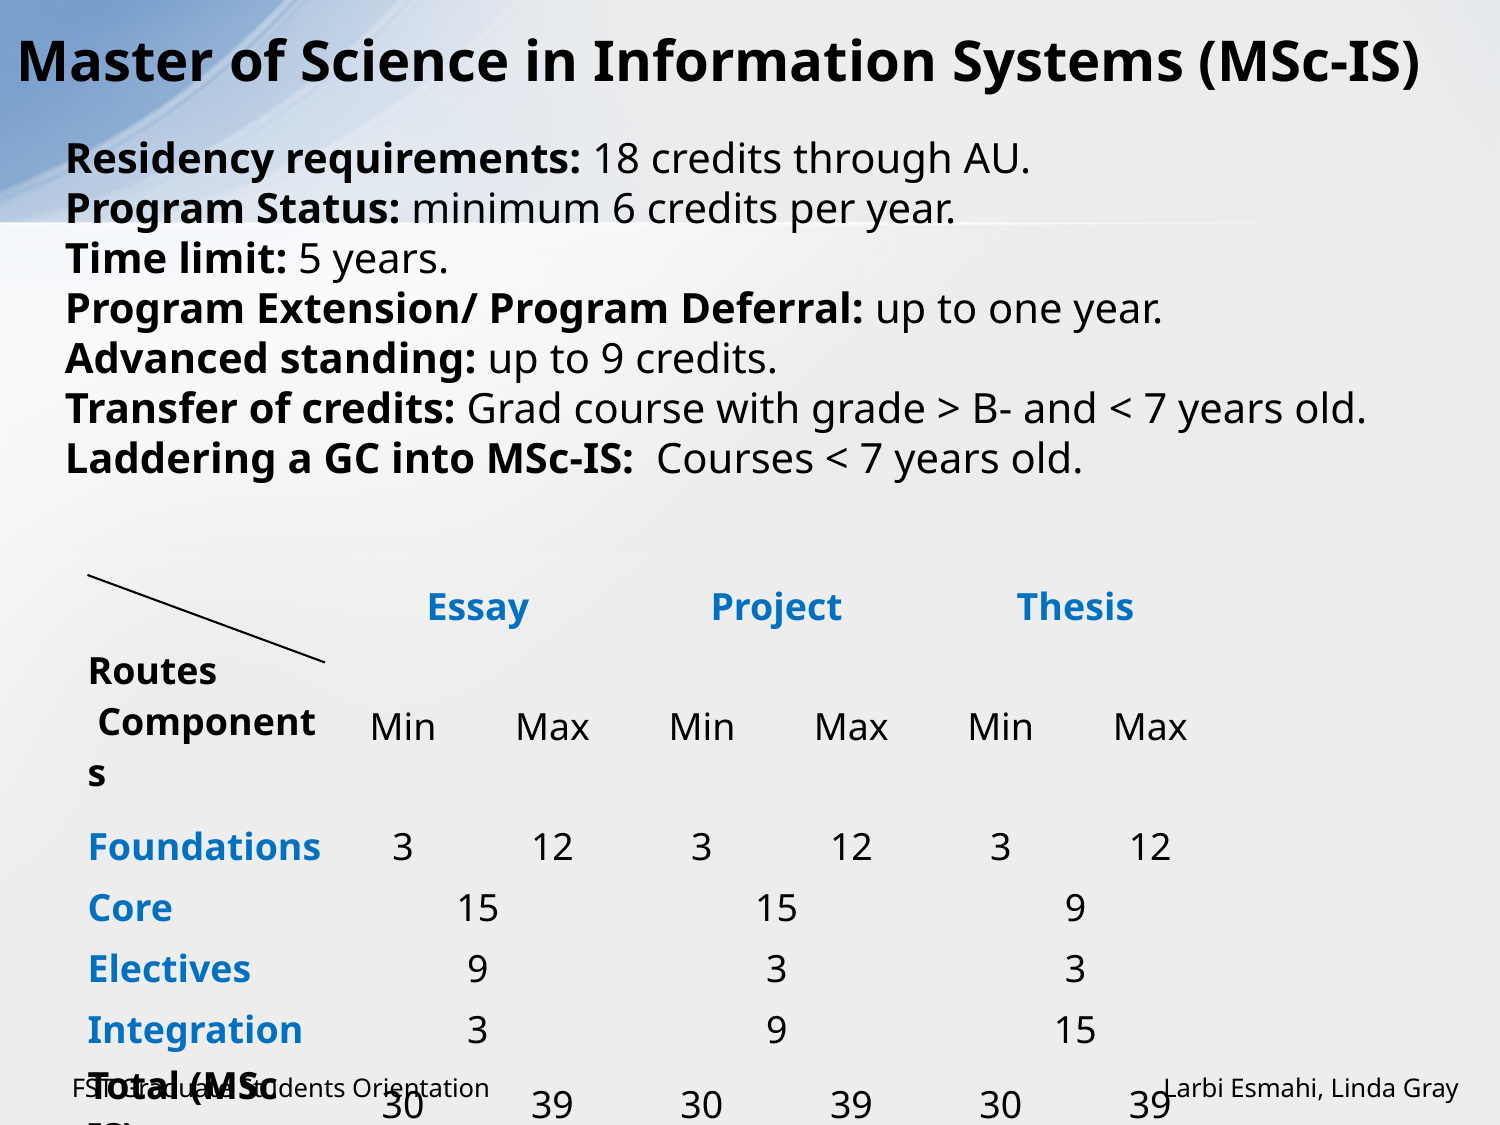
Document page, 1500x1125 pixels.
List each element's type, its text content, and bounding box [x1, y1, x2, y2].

table_cell 3 [926, 816, 1076, 877]
table_cell 3 [627, 938, 926, 998]
picture [0, 0, 1500, 1125]
table_cell 12 [478, 816, 627, 877]
table_cell 12 [777, 816, 926, 877]
table_cell Max [777, 636, 926, 816]
table_cell Min [627, 636, 777, 816]
table_cell Core [88, 877, 328, 938]
table_cell 9 [627, 998, 926, 1059]
table_cell 15 [328, 877, 627, 938]
table_cell 3 [926, 938, 1225, 998]
table_cell Integration [88, 998, 328, 1059]
table_cell Min [328, 636, 478, 816]
text_box FST Graduate Students Orientation Larbi Esmahi, Linda Gray [12, 1062, 1475, 1125]
table_header Essay [328, 575, 627, 636]
table_cell Max [478, 636, 627, 816]
table_cell Foundations [88, 816, 328, 877]
table_cell 15 [926, 998, 1225, 1059]
table_header Routes Components [88, 674, 328, 816]
table_cell Min [926, 636, 1076, 816]
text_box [86, 574, 326, 663]
table_cell 3 [328, 998, 627, 1059]
table_cell 9 [328, 938, 627, 998]
table_cell 3 [627, 816, 777, 877]
table_cell 12 [1076, 816, 1225, 877]
table_cell 15 [627, 877, 926, 938]
table_cell Electives [88, 938, 328, 998]
text_box Residency requirements: 18 credits through AU. Program Status: minimum 6 credits per year. Time limit: 5 years. Program Extension/ Program Deferral: up to one year. Advanced standing: up to 9 credits. Transfer of credits: Grad course with grade > B- and < 7 years old. Laddering a GC into MSc-IS: Courses < 7 years old. [49, 124, 1475, 490]
table_cell 3 [328, 816, 478, 877]
title Master of Science in Information Systems (MSc-IS) [0, 12, 1438, 100]
table_header Thesis [926, 575, 1225, 636]
table_cell 9 [926, 877, 1225, 938]
table_header Project [627, 575, 926, 636]
table_cell Max [1076, 636, 1225, 816]
